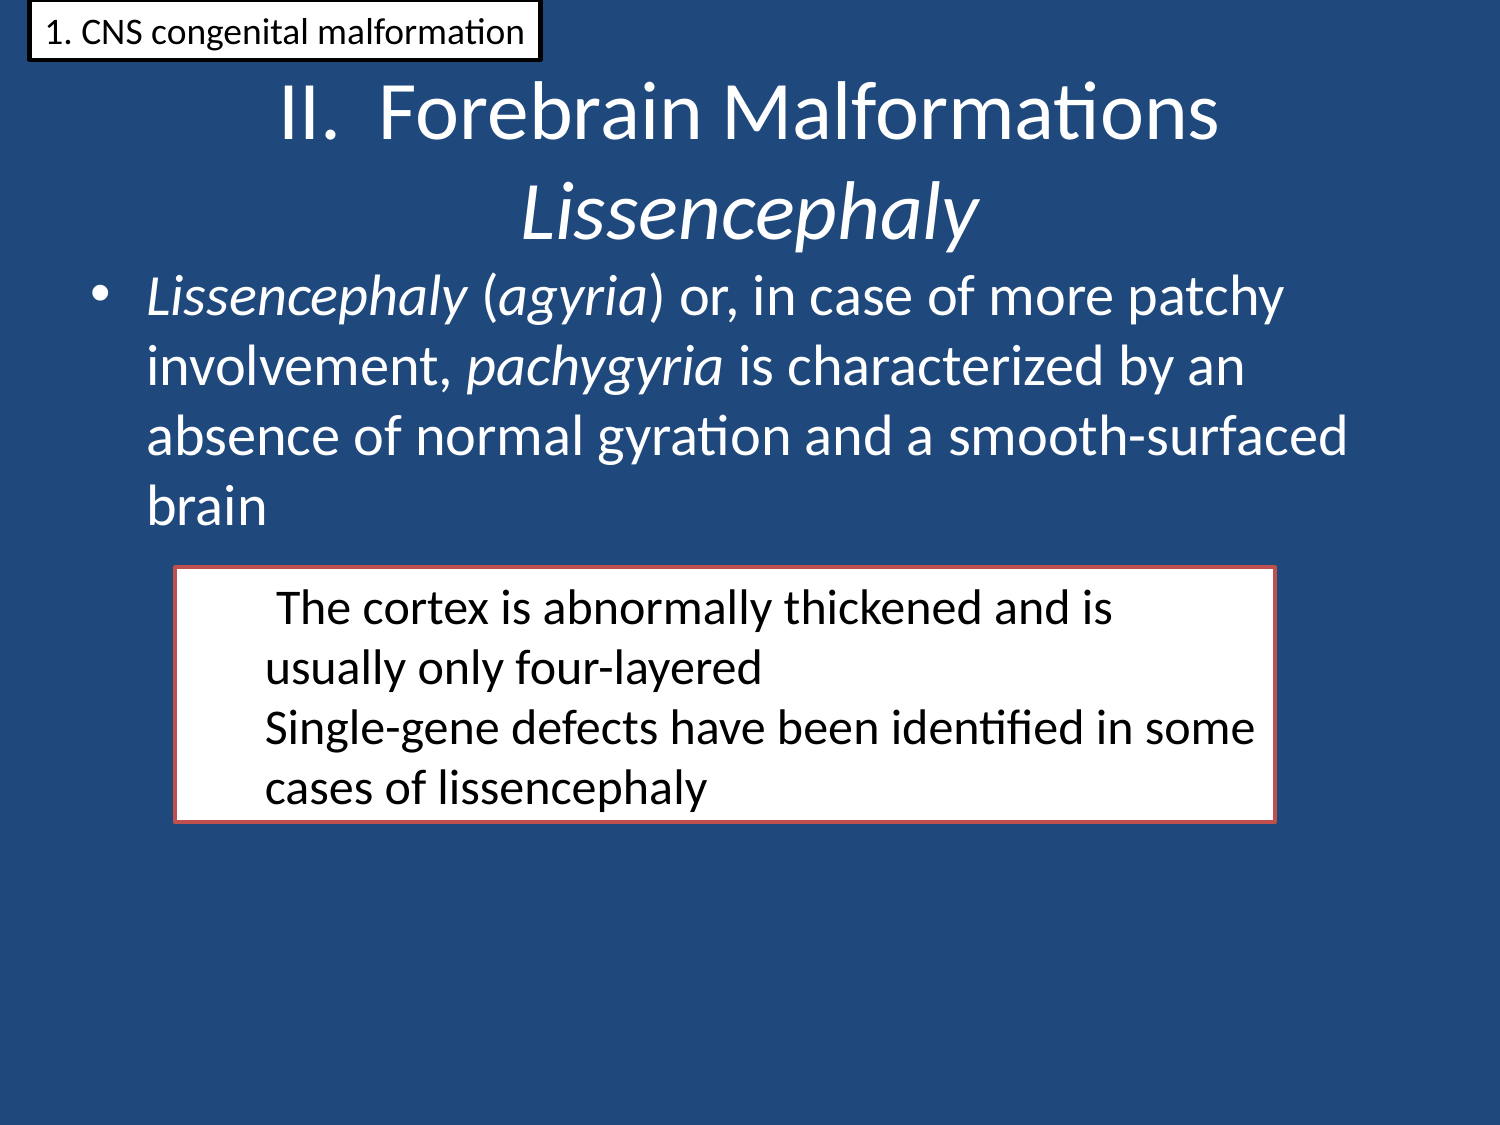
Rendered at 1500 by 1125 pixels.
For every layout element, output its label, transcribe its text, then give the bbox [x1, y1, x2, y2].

list Lissencephaly (agyria) or, in case of more patchy involvement, pachygyria is characterized by an absence of normal gyration and a smooth-surfaced brain [74, 249, 1426, 993]
title II. Forebrain Malformations Lissencephaly [74, 62, 1426, 249]
text_box The cortex is abnormally thickened and is usually only four-layered Single-gene defects have been identified in some cases of lissencephaly [173, 565, 1277, 824]
text_box 1. CNS congenital malformation [27, 0, 543, 62]
